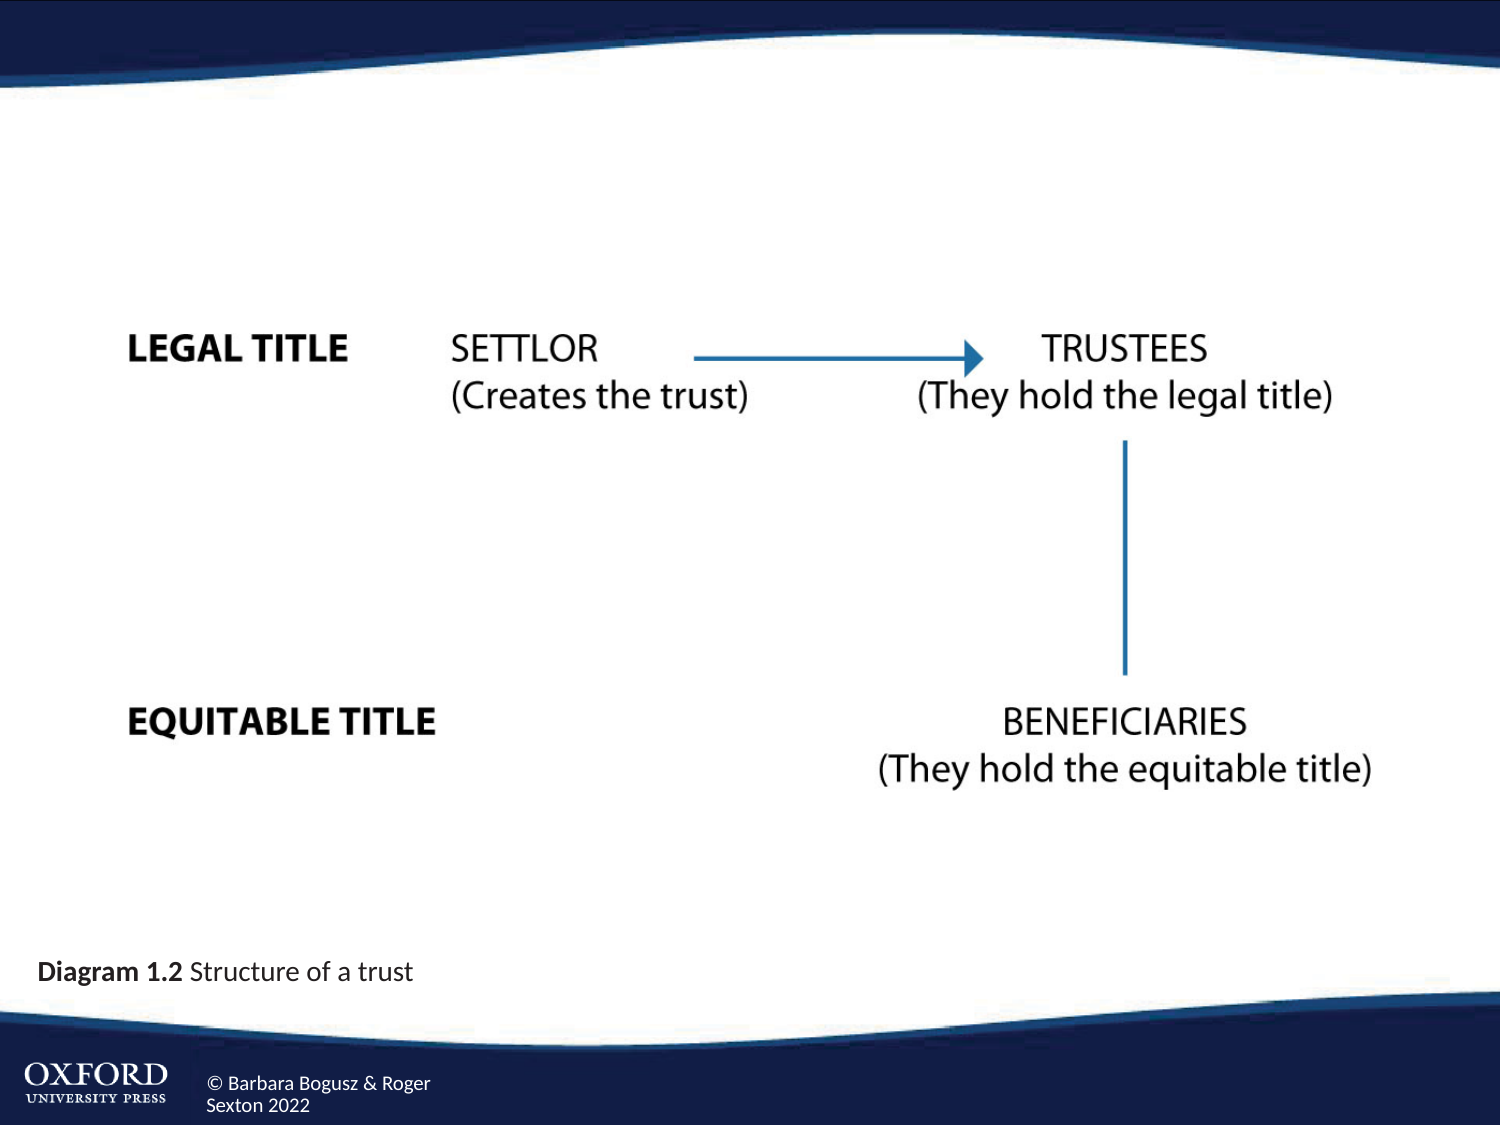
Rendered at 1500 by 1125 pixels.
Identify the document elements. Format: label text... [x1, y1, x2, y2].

footer © Barbara Bogusz & Roger Sexton 2022 [204, 1072, 479, 1125]
title Diagram 1.2 Structure of a trust [37, 952, 1463, 988]
picture [0, 0, 1500, 1125]
